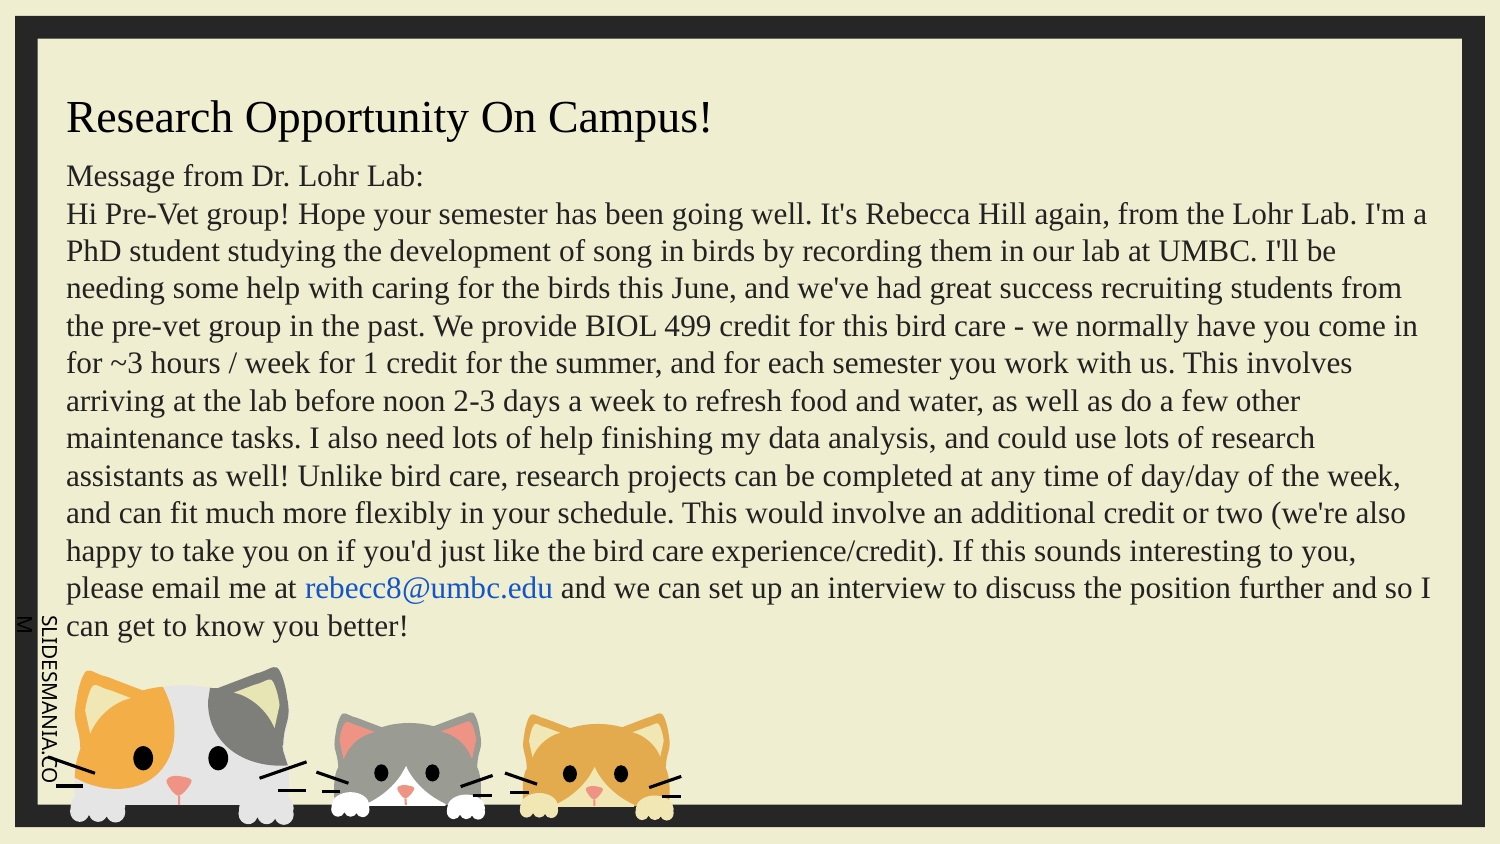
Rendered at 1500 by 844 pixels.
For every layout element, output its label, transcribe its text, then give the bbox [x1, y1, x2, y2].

title Research Opportunity On Campus! [51, 48, 1449, 124]
list Message from Dr. Lohr Lab: Hi Pre-Vet group! Hope your semester has been going well. It's Rebecca Hill again, from the Lohr Lab. I'm a PhD student studying the development of song in birds by recording them in our lab at UMBC. I'll be needing some help with caring for the birds this June, and we've had great success recruiting students from the pre-vet group in the past. We provide BIOL 499 credit for this bird care - we normally have you come in for ~3 hours / week for 1 credit for the summer, and for each semester you work with us. This involves arriving at the lab before noon 2-3 days a week to refresh food and water, as well as do a few other maintenance tasks. I also need lots of help finishing my data analysis, and could use lots of research assistants as well! Unlike bird care, research projects can be completed at any time of day/day of the week, and can fit much more flexibly in your schedule. This would involve an additional credit or two (we're also happy to take you on if you'd just like the bird care experience/credit). If this sounds interesting to you, please email me at rebecc8@umbc.edu and we can set up an interview to discuss the position further and so I can get to know you better! [51, 124, 1449, 673]
